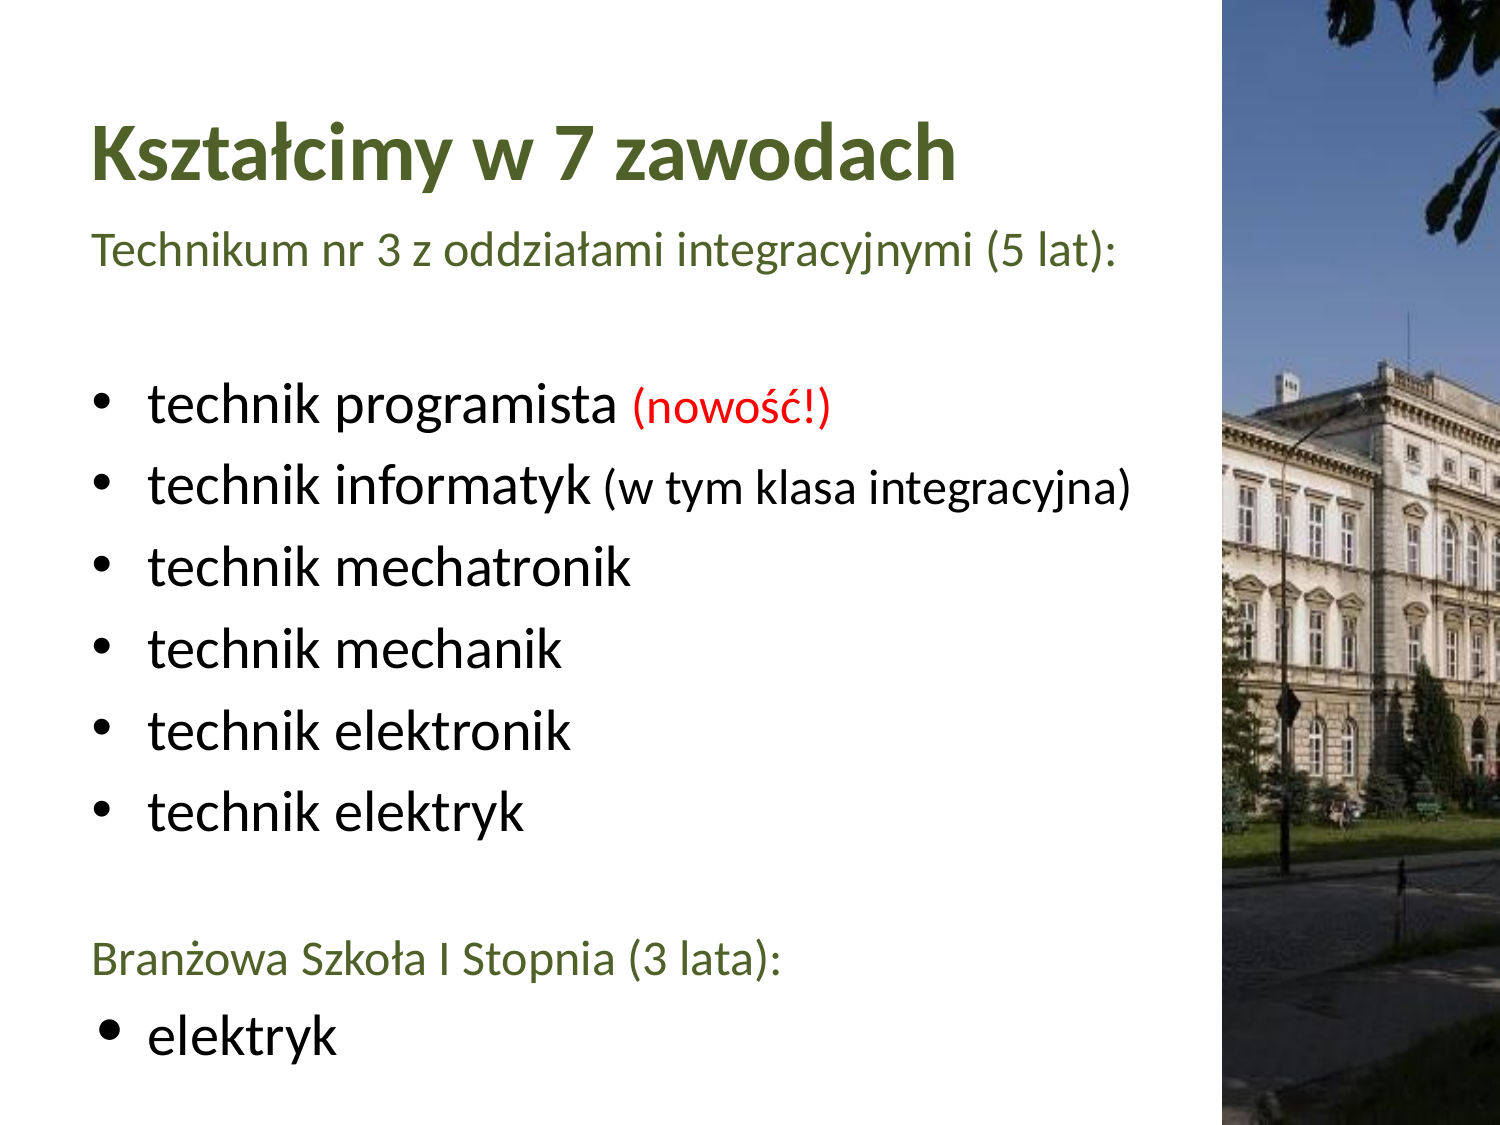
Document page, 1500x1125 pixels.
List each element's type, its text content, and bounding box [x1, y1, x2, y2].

text_box Technikum nr 3 z oddziałami integracyjnymi (5 lat): [76, 209, 1185, 283]
text_box technik programista (nowość!) technik informatyk (w tym klasa integracyjna) technik mechatronik technik mechanik technik elektronik technik elektryk Branżowa Szkoła I Stopnia (3 lata): elektryk [76, 285, 1217, 1071]
picture [1222, 0, 1500, 1125]
text_box Kształcimy w 7 zawodach [76, 90, 1010, 207]
